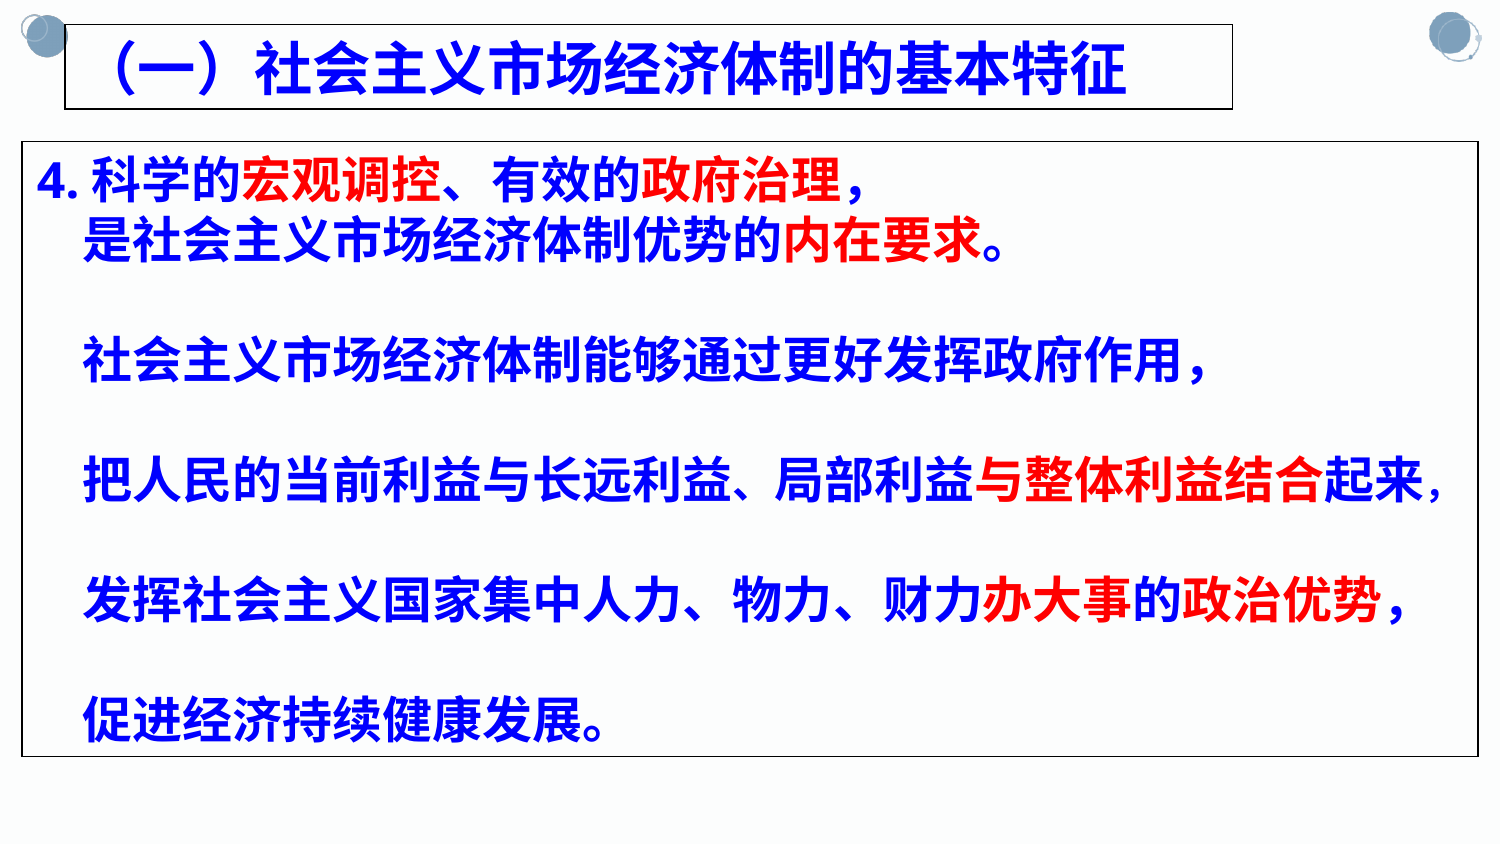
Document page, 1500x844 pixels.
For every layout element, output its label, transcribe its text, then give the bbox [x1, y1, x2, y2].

text_box （一）社会主义市场经济体制的基本特征 [64, 24, 1233, 110]
picture [1411, 0, 1500, 73]
text_box 4.科学的宏观调控、有效的政府治理， 是社会主义市场经济体制优势的内在要求。 社会主义市场经济体制能够通过更好发挥政府作用， 把人民的当前利益与长远利益、局部利益与整体利益结合起来， 发挥社会主义国家集中人力、物力、财力办大事的政治优势， 促进经济持续健康发展。 [22, 141, 1478, 757]
picture [0, 0, 89, 73]
